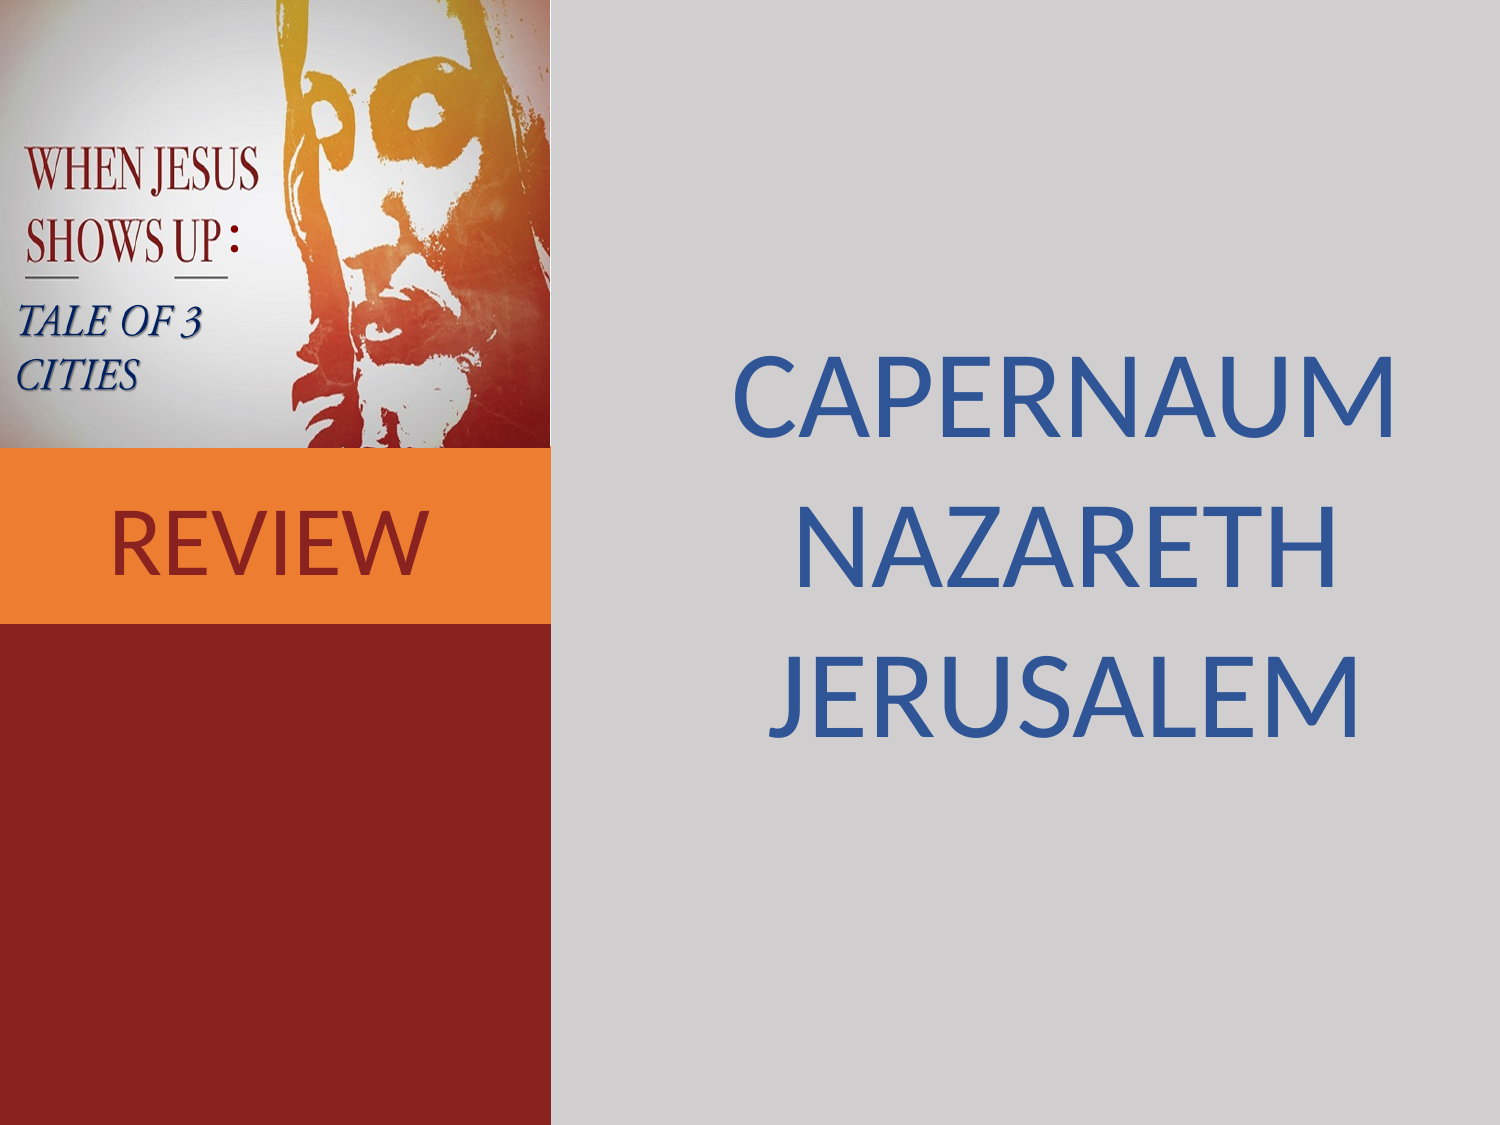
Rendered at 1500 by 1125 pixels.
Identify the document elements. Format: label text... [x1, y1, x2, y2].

text_box CAPERNAUM NAZARETH JERUSALEM [659, 304, 1474, 815]
picture [0, 0, 550, 448]
text_box [0, 446, 551, 624]
text_box REVIEW [24, 468, 515, 603]
text_box [0, 624, 551, 1125]
text_box [551, 0, 1500, 1125]
